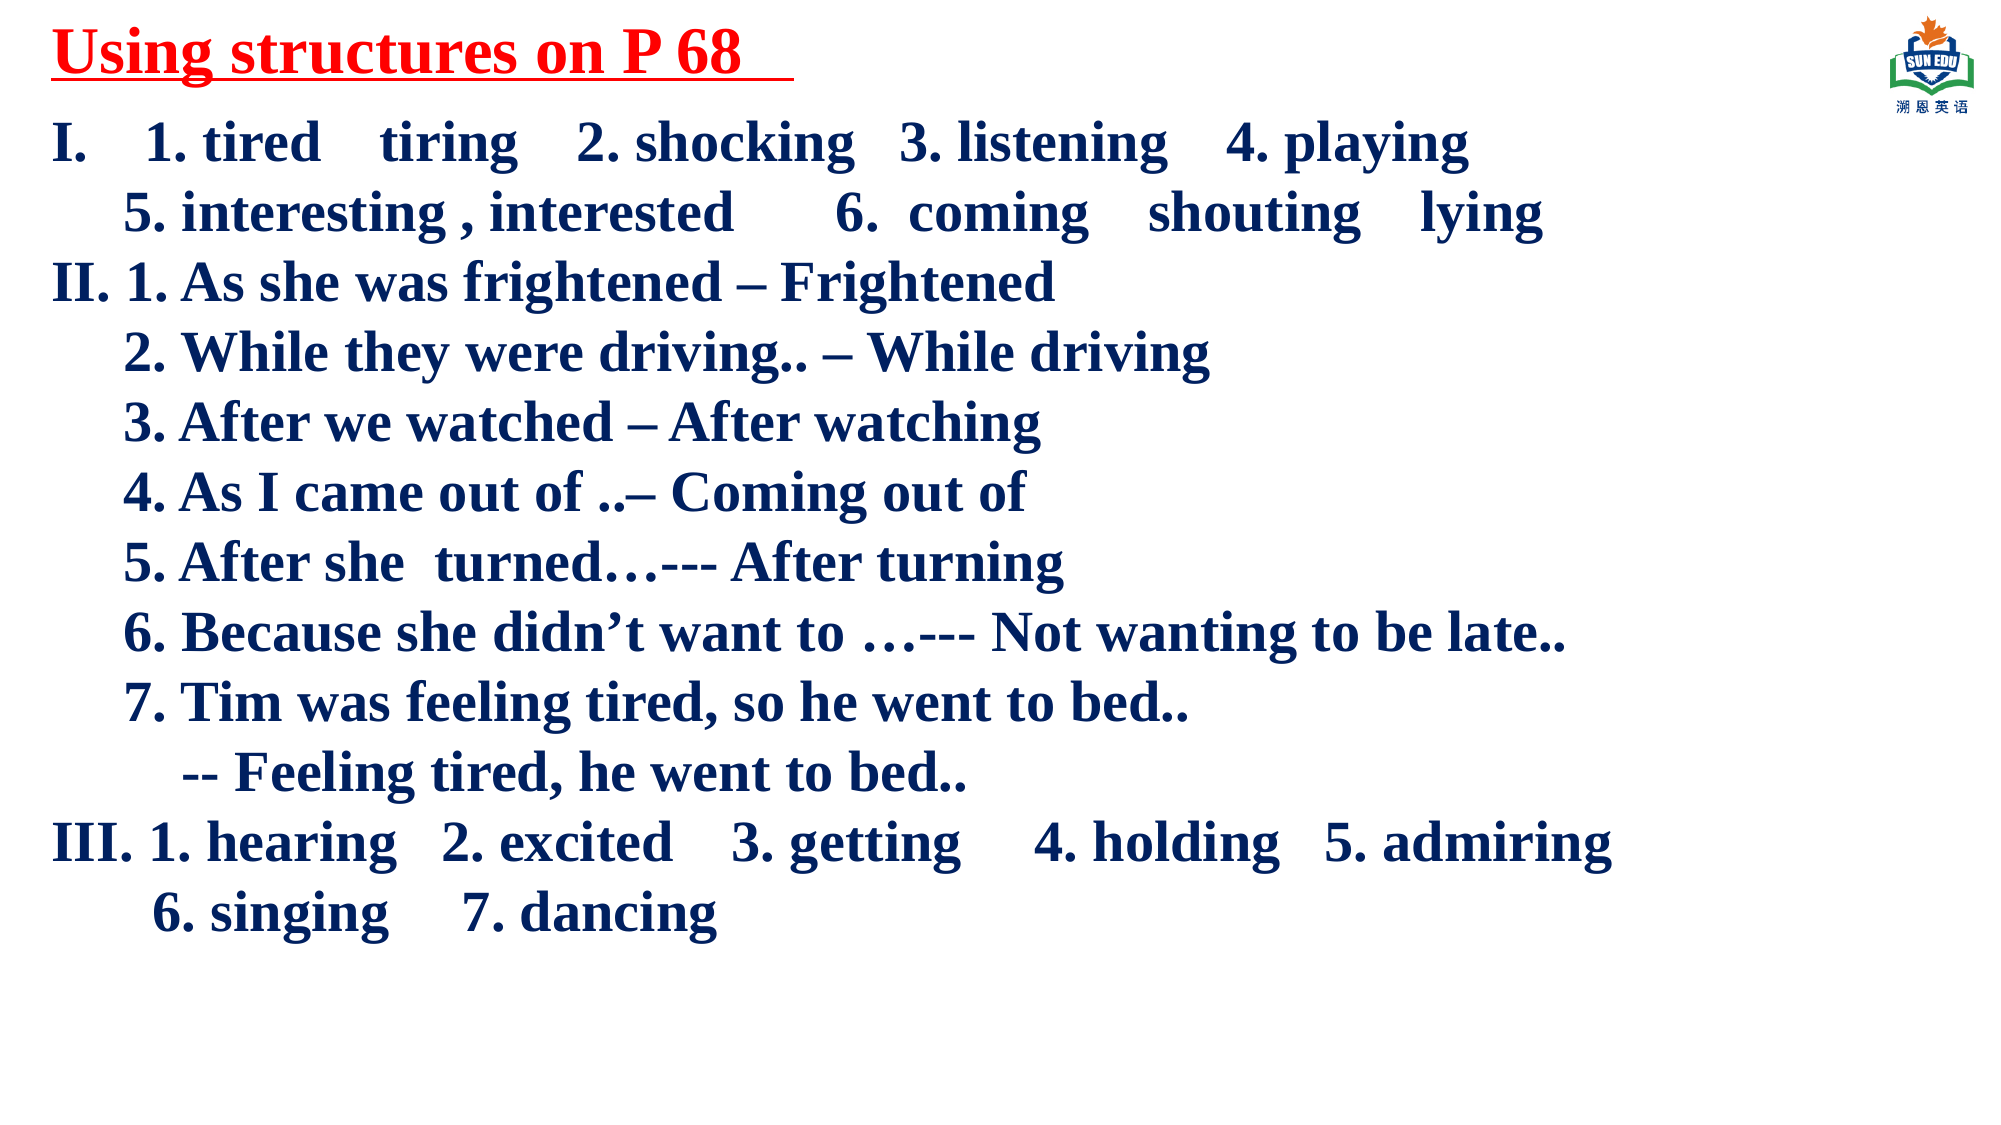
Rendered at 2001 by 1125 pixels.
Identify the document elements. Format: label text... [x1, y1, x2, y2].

text_box Using structures on P 68 [36, 0, 911, 95]
text_box 1. tired tiring 2. shocking 3. listening 4. playing 5. interesting , interested 6. coming shouting lying II. 1. As she was frightened – Frightened 2. While they were driving.. – While driving 3. After we watched – After watching 4. As I came out of ..– Coming out of 5. After she turned…--- After turning 6. Because she didn’t want to …--- Not wanting to be late.. 7. Tim was feeling tired, so he went to bed.. -- Feeling tired, he went to bed.. III. 1. hearing 2. excited 3. getting 4. holding 5. admiring 6. singing 7. dancing [36, 95, 1963, 951]
picture [1882, 13, 1983, 119]
